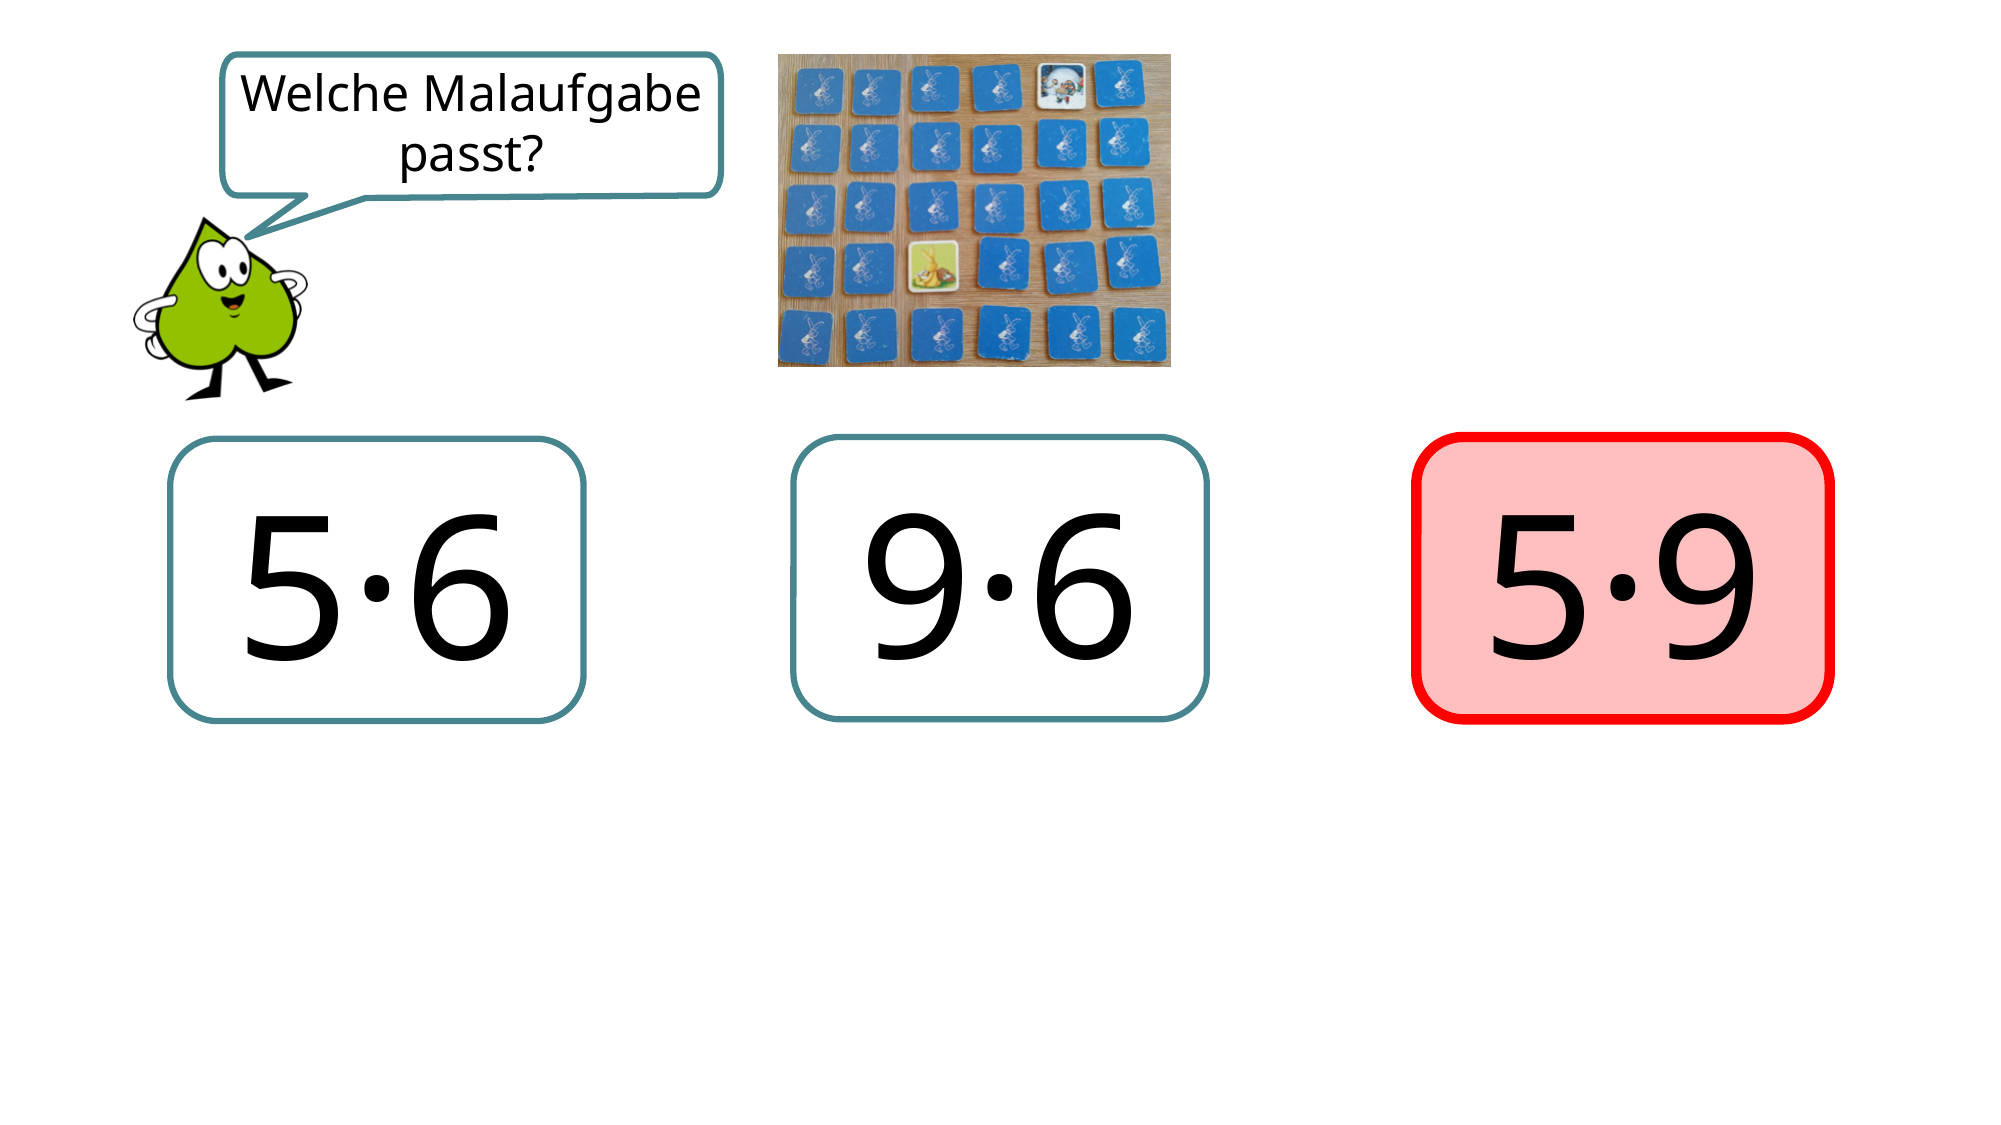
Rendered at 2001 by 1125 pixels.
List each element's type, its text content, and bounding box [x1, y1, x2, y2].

text_box 5·9 [1416, 436, 1830, 720]
text_box 5·6 [169, 437, 585, 723]
picture [778, 54, 1171, 367]
text_box 9·6 [793, 436, 1207, 720]
text_box Welche Malaufgabe passt? [222, 54, 721, 218]
picture [133, 216, 308, 401]
